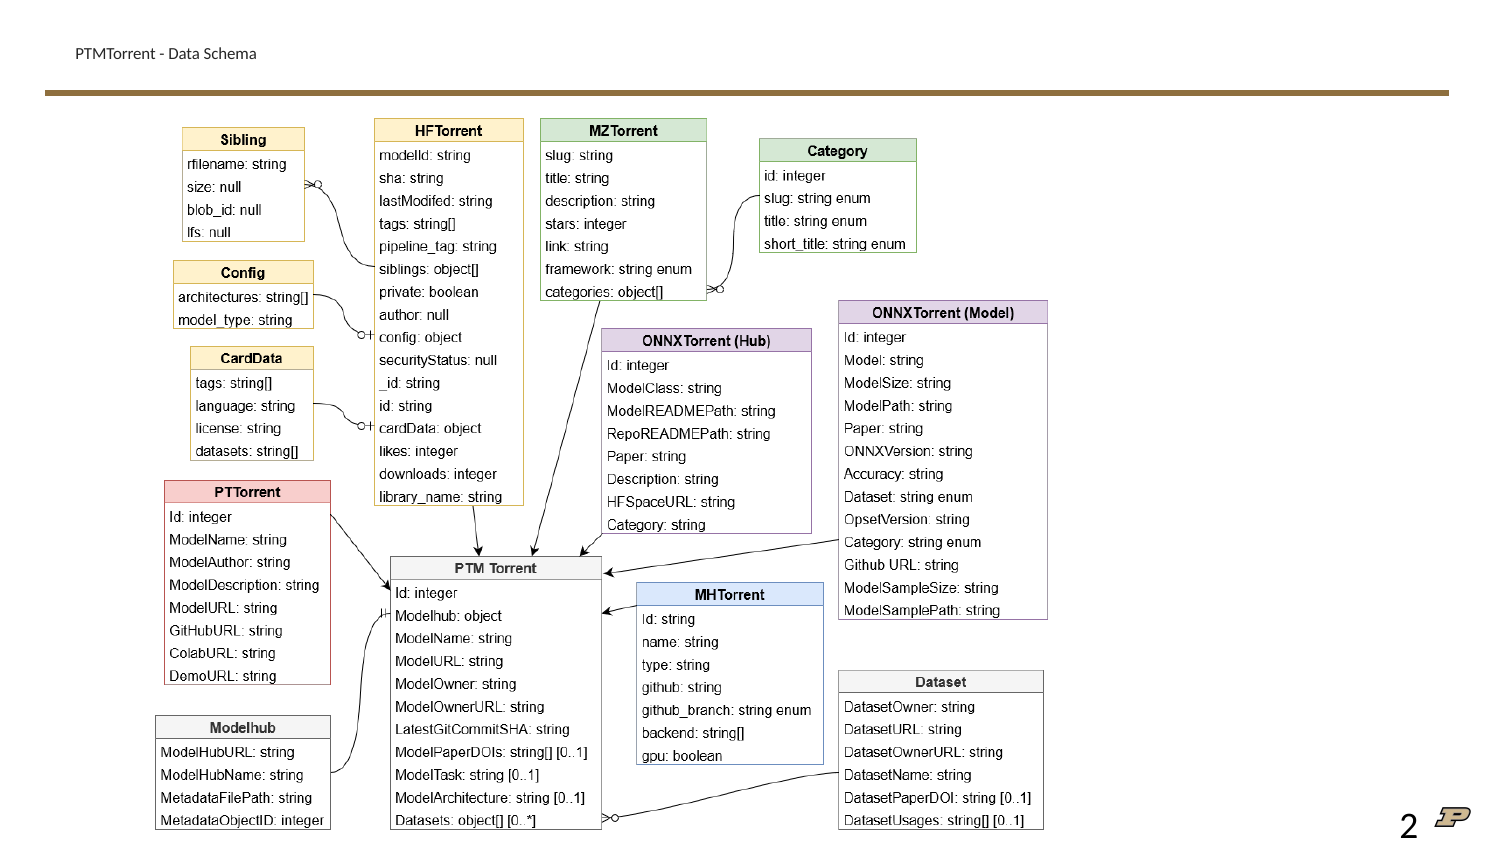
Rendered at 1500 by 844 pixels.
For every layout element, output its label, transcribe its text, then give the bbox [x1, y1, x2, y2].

picture [154, 118, 1048, 832]
text_box ‹#› [1375, 786, 1436, 832]
picture [1434, 807, 1471, 827]
title PTMTorrent - Data Schema [43, 12, 1368, 96]
